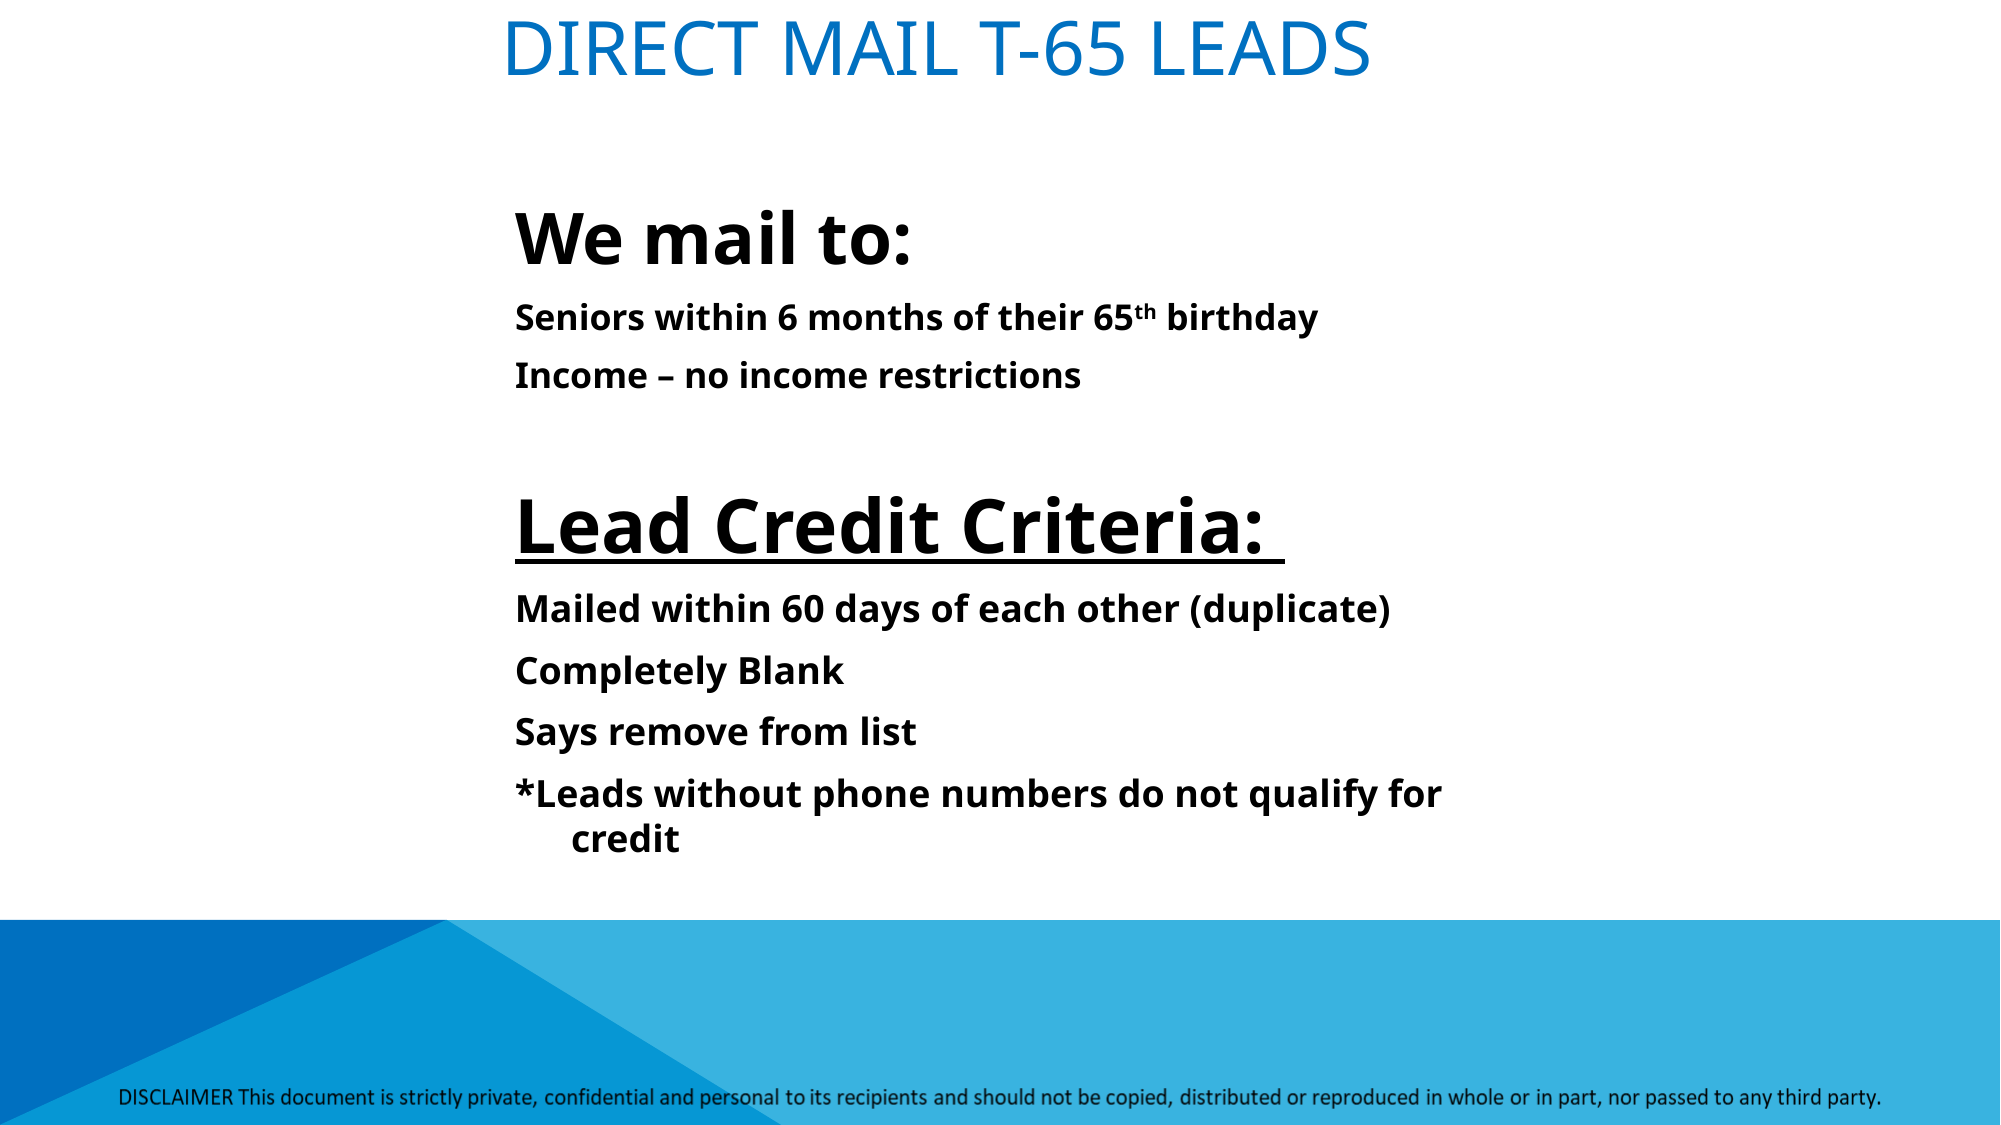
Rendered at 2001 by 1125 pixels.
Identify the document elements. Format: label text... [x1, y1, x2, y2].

title Direct Mail T-65 leads [467, 0, 1408, 90]
list We mail to: Seniors within 6 months of their 65th birthday Income – no income restrictions [500, 185, 1341, 416]
text_box Lead Credit Criteria: Mailed within 60 days of each other (duplicate) Completely Blank Says remove from list *Leads without phone numbers do not qualify for credit [500, 470, 1500, 929]
picture [703, 1075, 1896, 1125]
